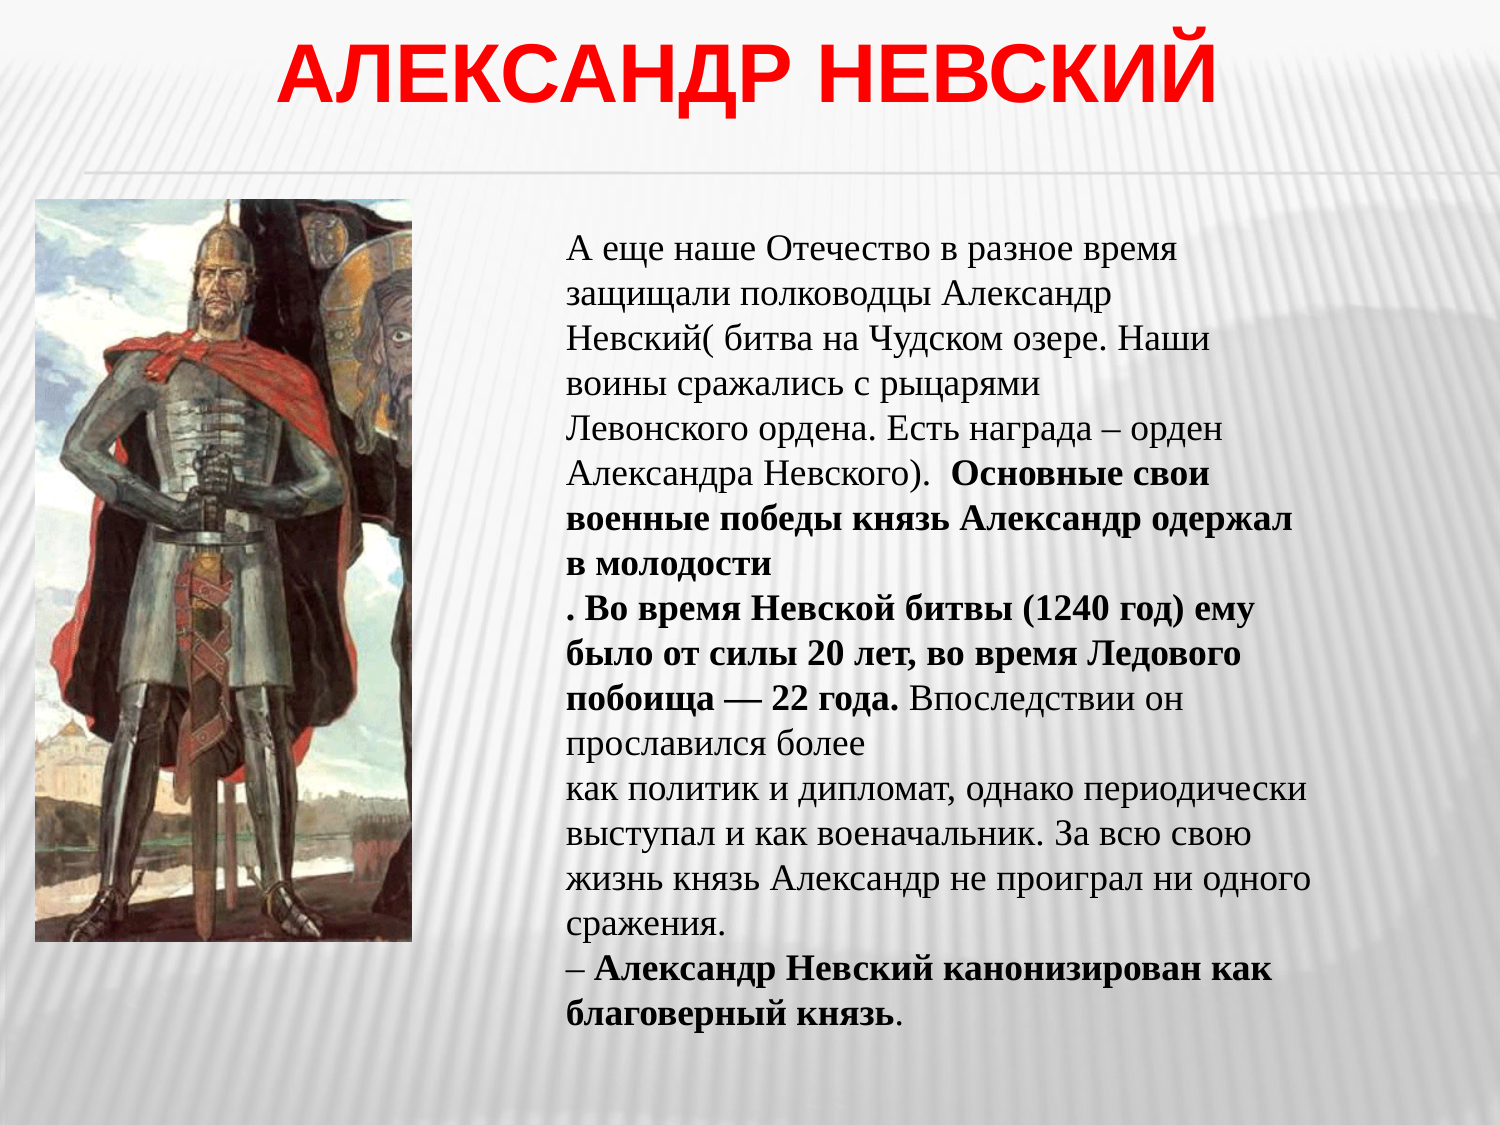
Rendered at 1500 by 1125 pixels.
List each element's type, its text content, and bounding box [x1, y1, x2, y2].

text_box А еще наше Отечество в разное время защищали полководцы Александр Невский( битва на Чудском озере. Наши воины сражались с рыцарями Левонского ордена. Есть награда – орден Александра Невского). Основные свои военные победы князь Александр одержал в молодости . Во время Невской битвы (1240 год) ему было от силы 20 лет, во время Ледового побоища — 22 года. Впоследствии он прославился более как политик и дипломат, однако периодически выступал и как военачальник. За всю свою жизнь князь Александр не проиграл ни одного сражения. – Александр Невский канонизирован как благоверный князь. [550, 214, 1336, 1040]
title Александр Невский [35, 0, 1461, 138]
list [34, 198, 413, 942]
